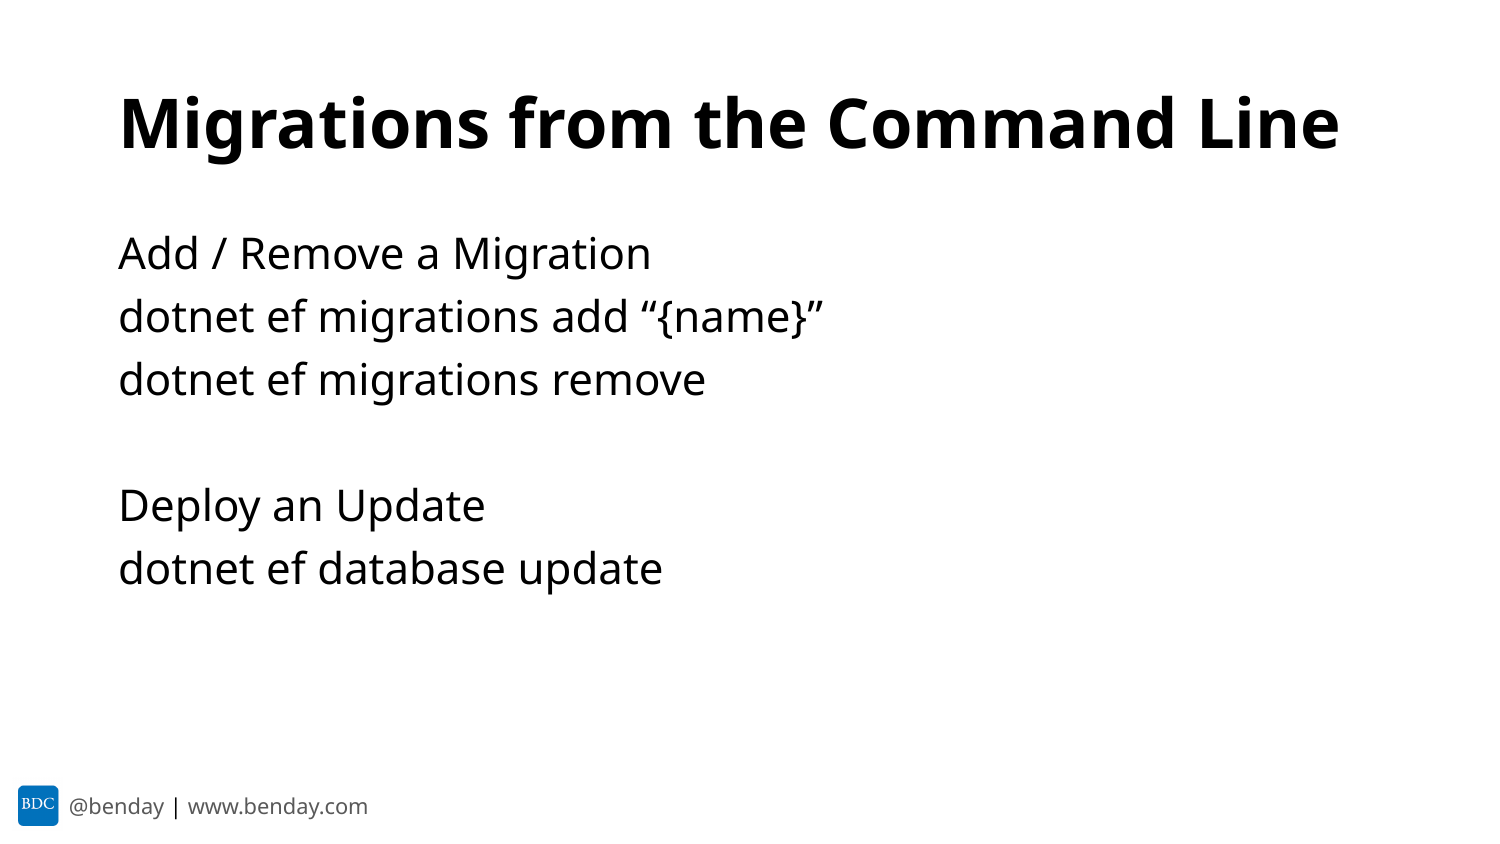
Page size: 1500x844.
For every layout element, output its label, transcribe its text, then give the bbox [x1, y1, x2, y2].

list Add / Remove a Migration dotnet ef migrations add “{name}” dotnet ef migrations remove Deploy an Update dotnet ef database update [103, 224, 1397, 760]
title Migrations from the Command Line [103, 44, 1397, 208]
picture [12, 777, 63, 831]
